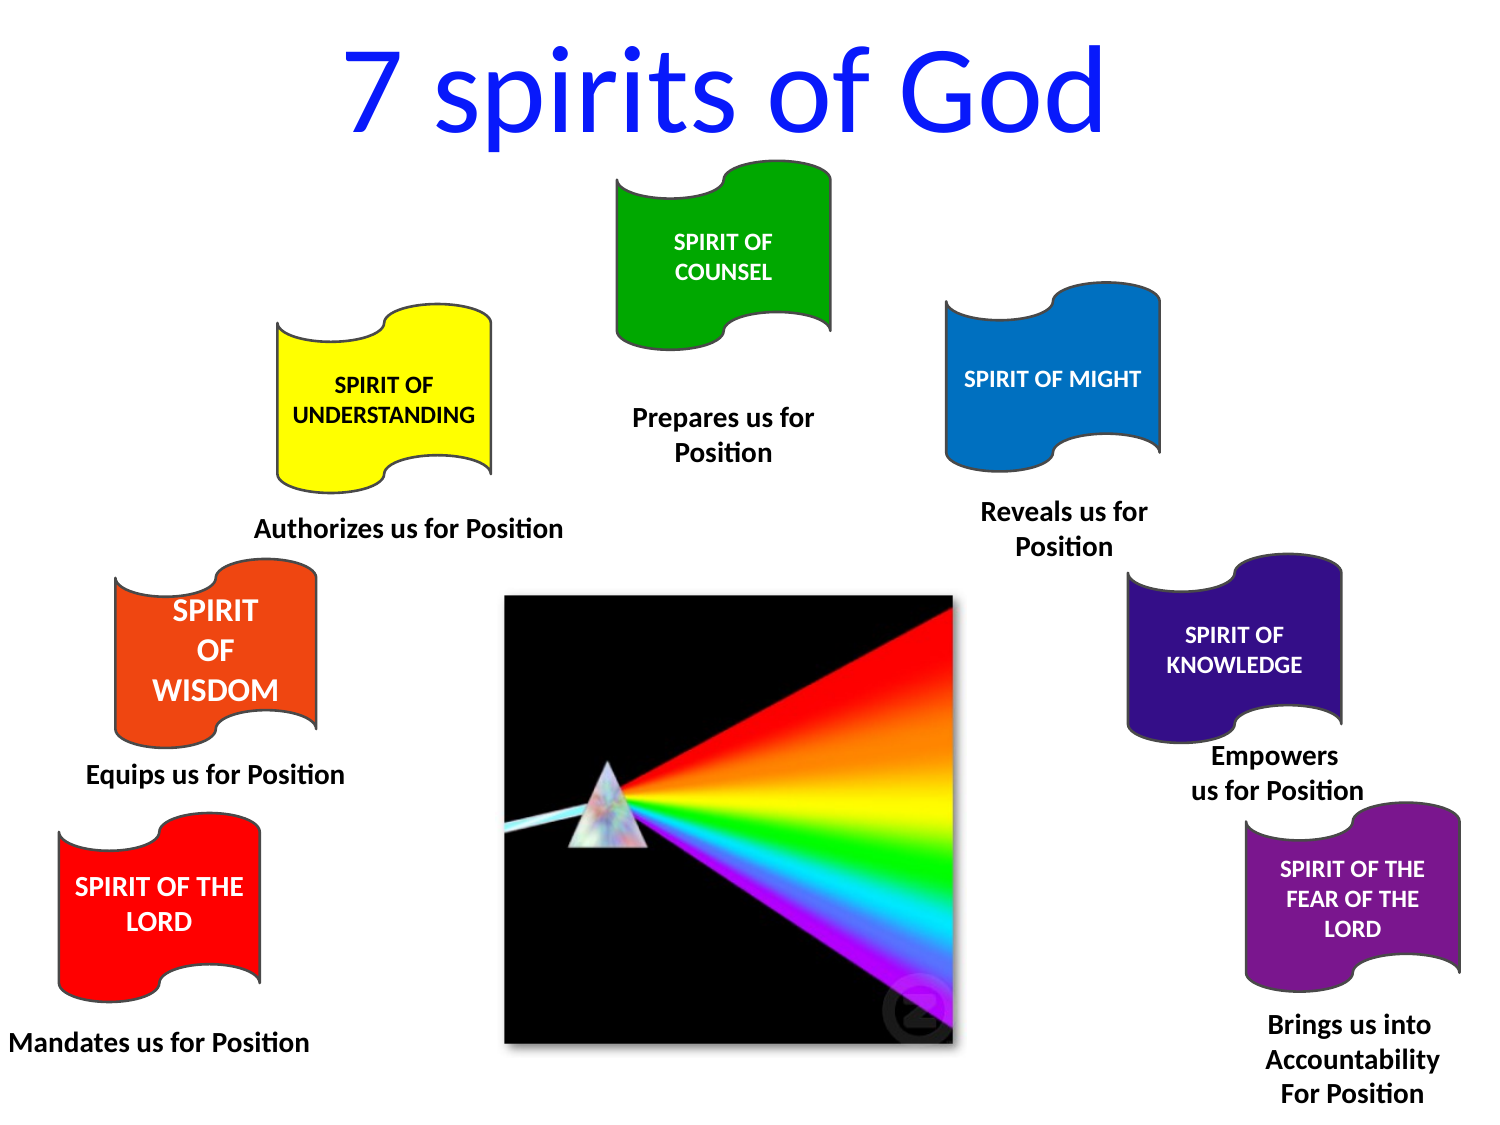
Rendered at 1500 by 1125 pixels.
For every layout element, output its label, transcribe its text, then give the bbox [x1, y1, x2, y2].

text_box SPIRIT OF COUNSEL [615, 165, 832, 352]
text_box SPIRIT OF UNDERSTANDING [276, 302, 493, 495]
text_box SPIRIT OF WISDOM [114, 557, 318, 750]
text_box 7 spirits of God [215, 0, 1235, 165]
text_box SPIRIT OF MIGHT [944, 281, 1161, 473]
text_box Equips us for Position [85, 755, 347, 817]
text_box SPIRIT OF THE LORD [57, 811, 262, 1004]
text_box Authorizes us for Position [242, 509, 577, 569]
text_box Prepares us for Position [583, 398, 865, 493]
text_box SPIRIT OF THE FEAR OF THE LORD [1244, 801, 1461, 993]
text_box Empowers us for Position [1127, 728, 1428, 817]
text_box Mandates us for Position [2, 1023, 317, 1093]
text_box Brings us into Accountability For Position [1193, 1004, 1500, 1112]
picture [495, 586, 968, 1059]
text_box Reveals us for Position [946, 492, 1183, 568]
text_box SPIRIT OF KNOWLEDGE [1126, 552, 1343, 745]
